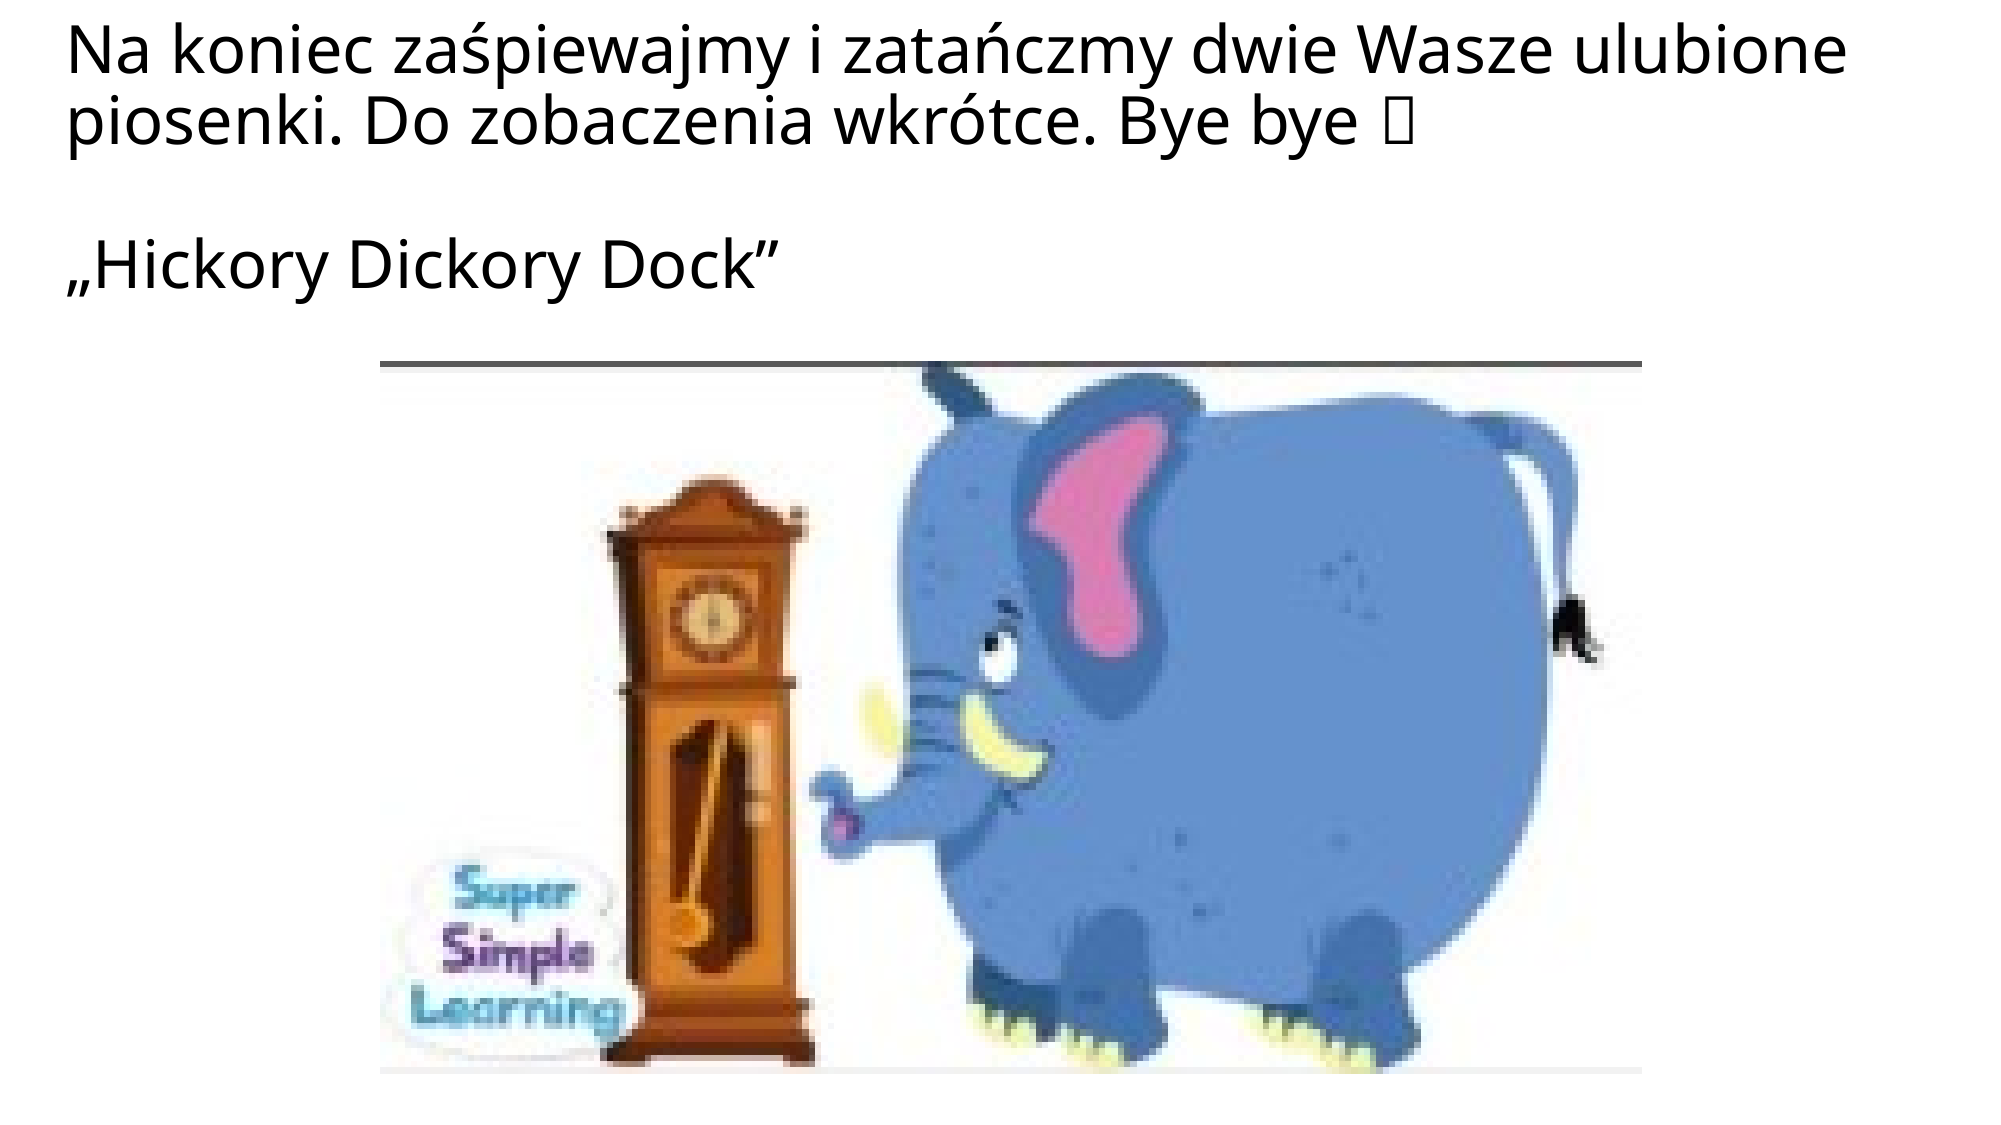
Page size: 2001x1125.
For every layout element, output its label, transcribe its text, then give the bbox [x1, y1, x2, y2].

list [379, 360, 1643, 1075]
title Na koniec zaśpiewajmy i zatańczmy dwie Wasze ulubione piosenki. Do zobaczenia wkrótce. Bye bye  „Hickory Dickory Dock” [50, 50, 1950, 269]
